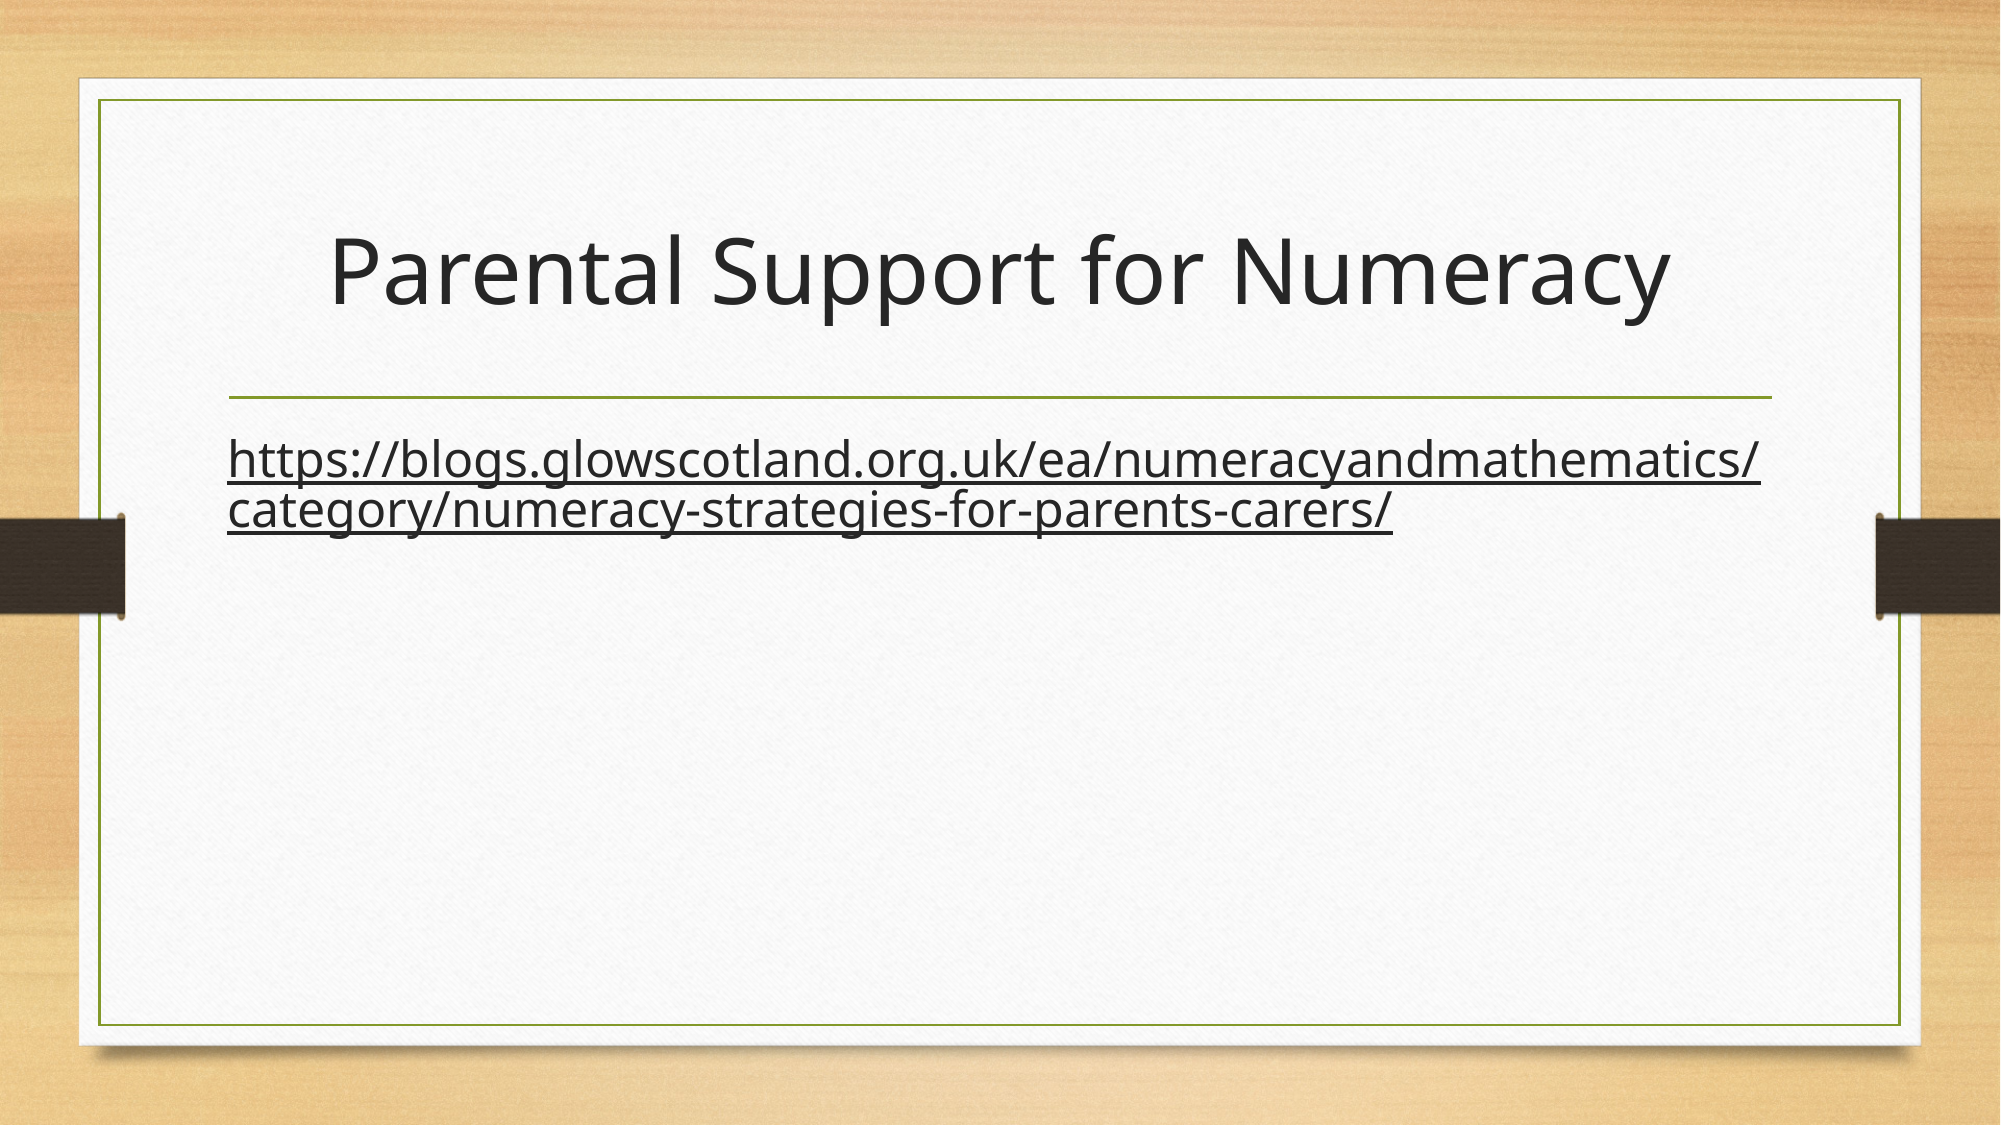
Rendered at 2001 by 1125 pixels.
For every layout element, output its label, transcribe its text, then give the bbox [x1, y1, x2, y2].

picture [0, 0, 2001, 1125]
title Parental Support for Numeracy [212, 161, 1788, 375]
list https://blogs.glowscotland.org.uk/ea/numeracyandmathematics/category/numeracy-strategies-for-parents-carers/ [212, 419, 1788, 964]
